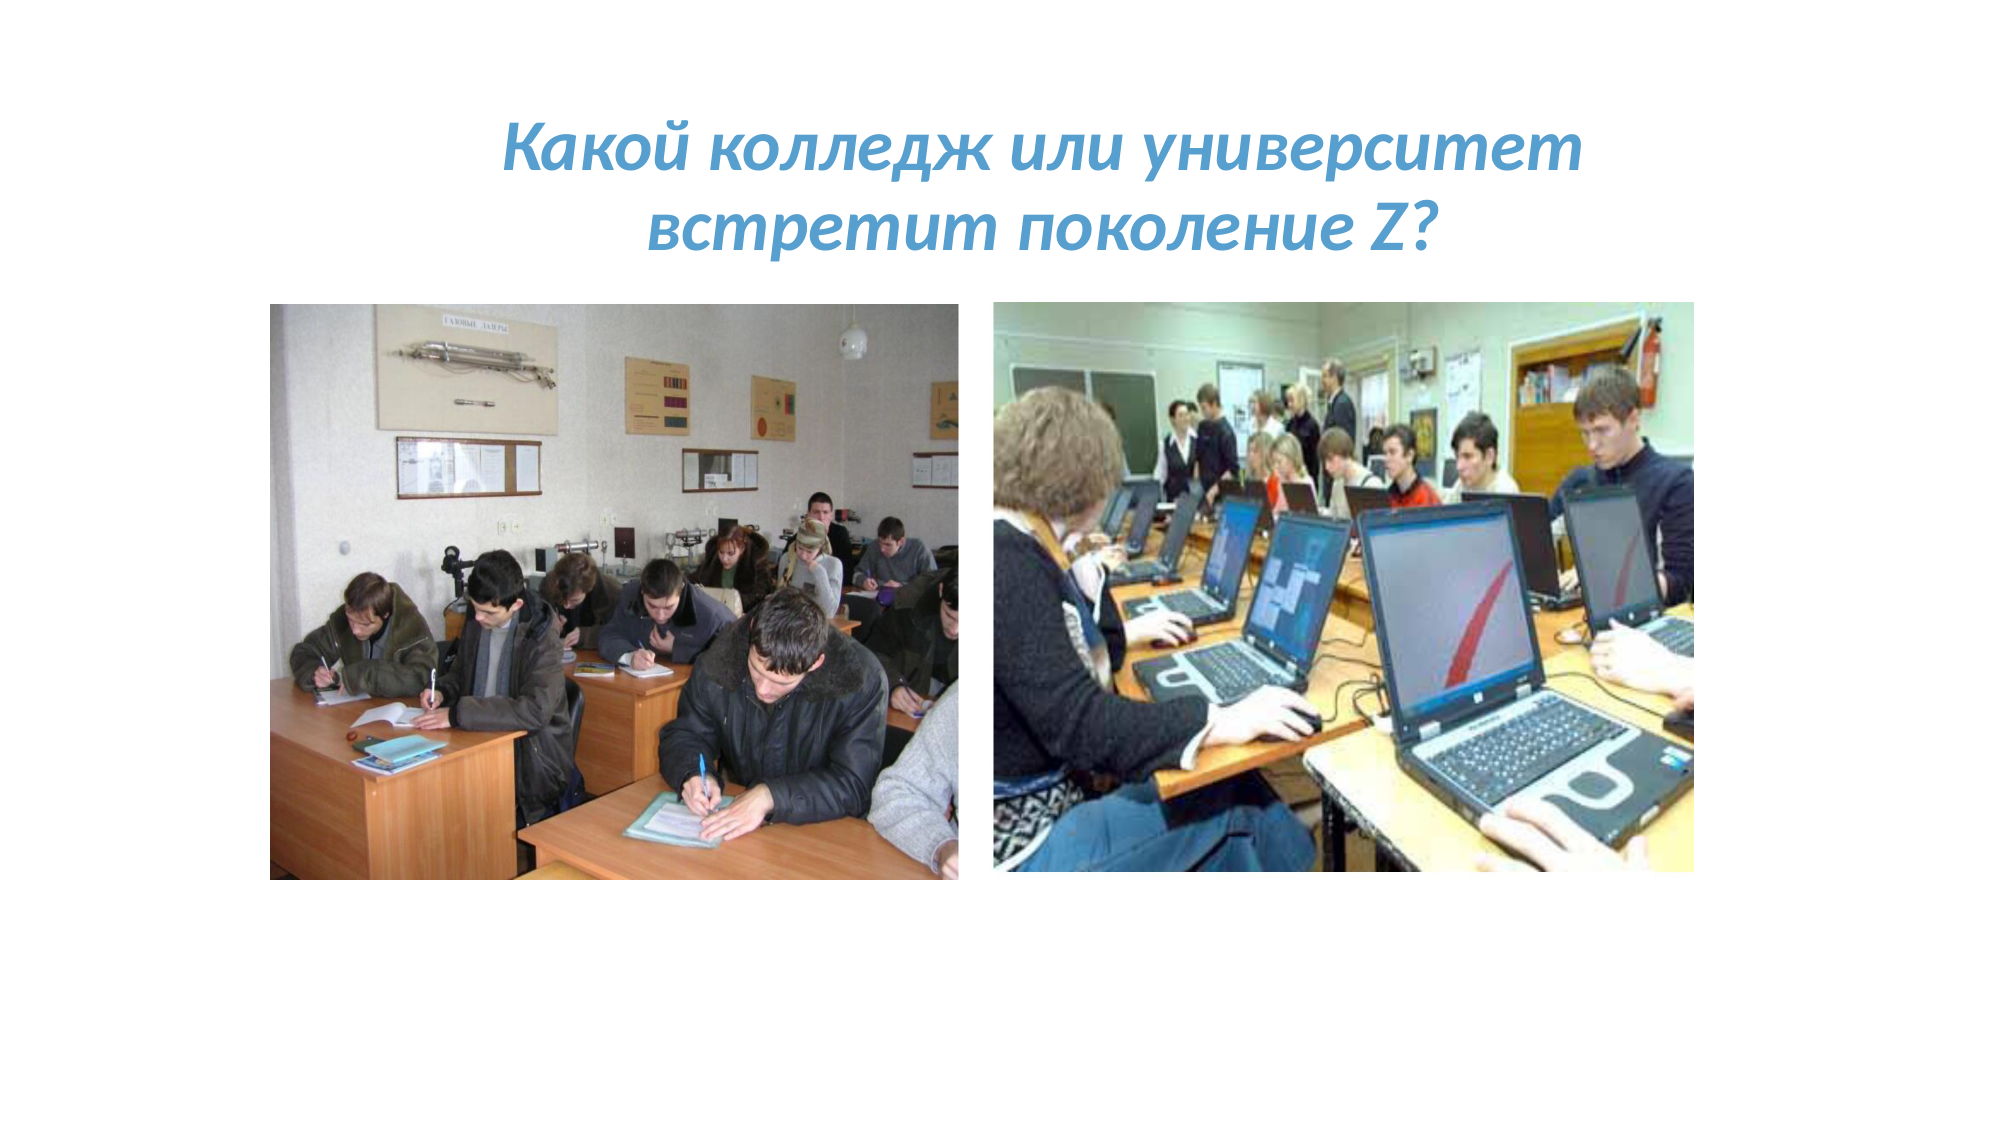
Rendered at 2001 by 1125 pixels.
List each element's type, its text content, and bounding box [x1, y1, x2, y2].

picture [270, 302, 1695, 881]
text_box Какой колледж или университет встретит поколение Z? [485, 104, 1601, 257]
